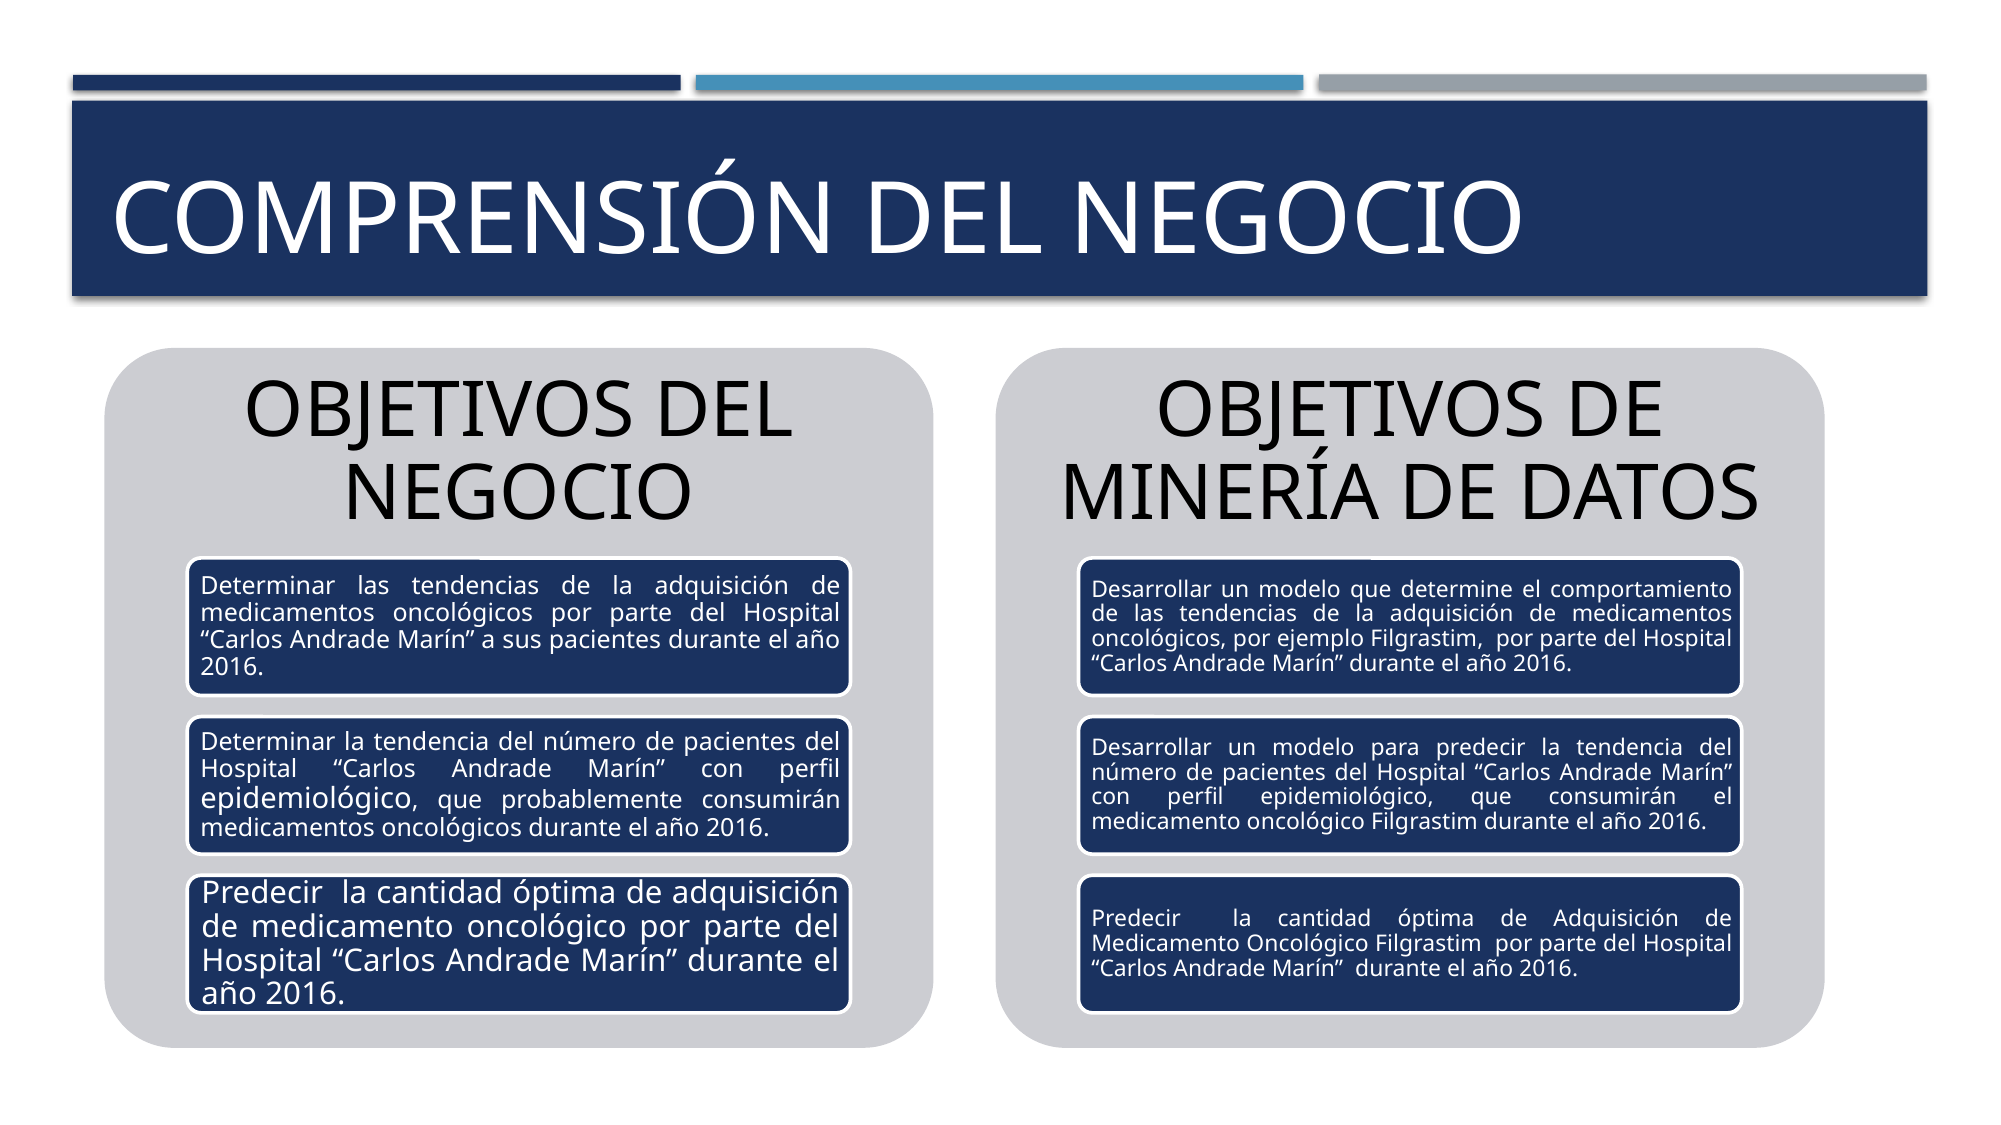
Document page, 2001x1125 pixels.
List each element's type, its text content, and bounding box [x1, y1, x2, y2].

title COMPRENSIÓN DEL NEGOCIO [95, 115, 1905, 282]
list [102, 347, 1826, 1049]
